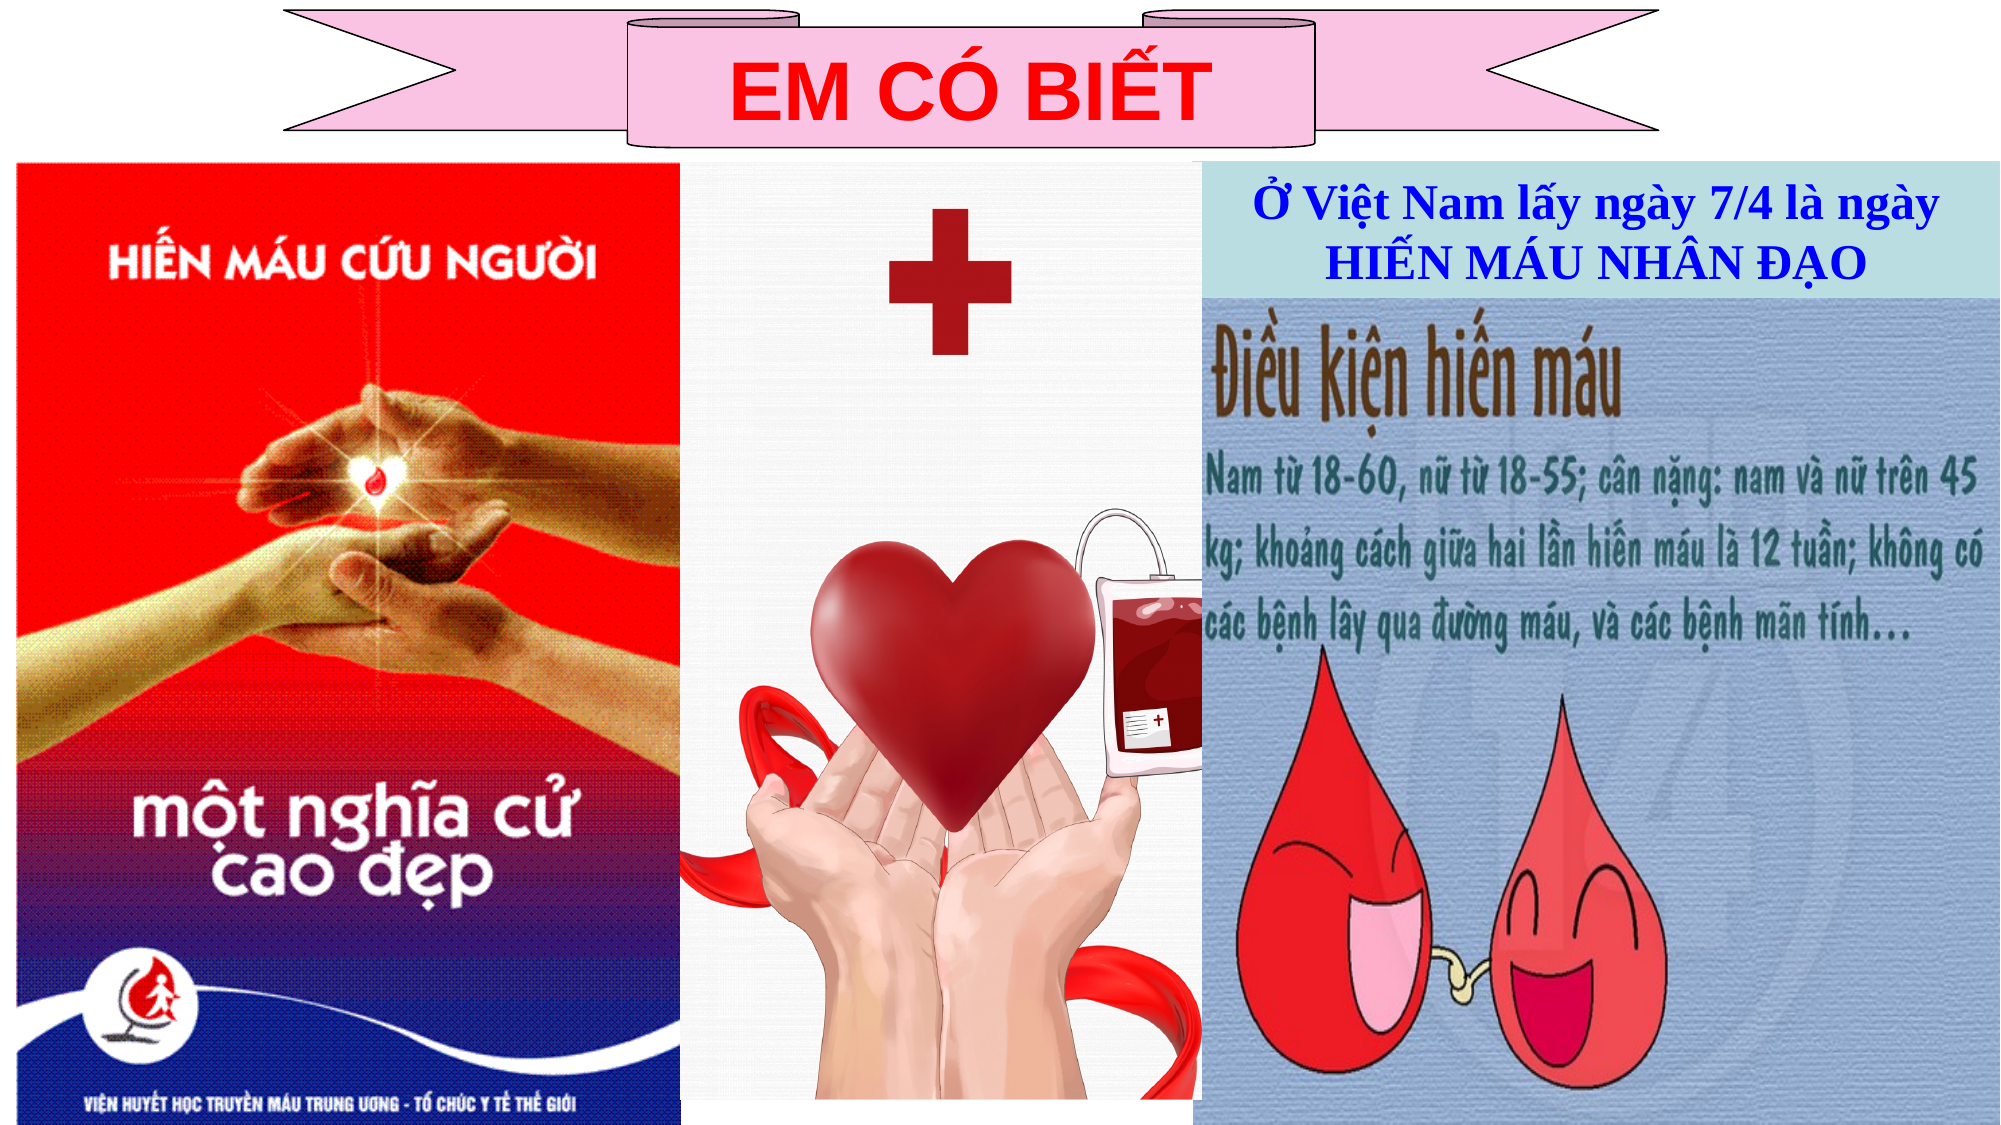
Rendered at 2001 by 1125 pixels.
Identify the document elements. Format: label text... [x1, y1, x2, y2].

text_box Ở Việt Nam lấy ngày 7/4 là ngày HIẾN MÁU NHÂN ĐẠO [1192, 161, 2000, 298]
picture [16, 162, 2000, 1125]
text_box EM CÓ BIẾT [283, 10, 1659, 148]
